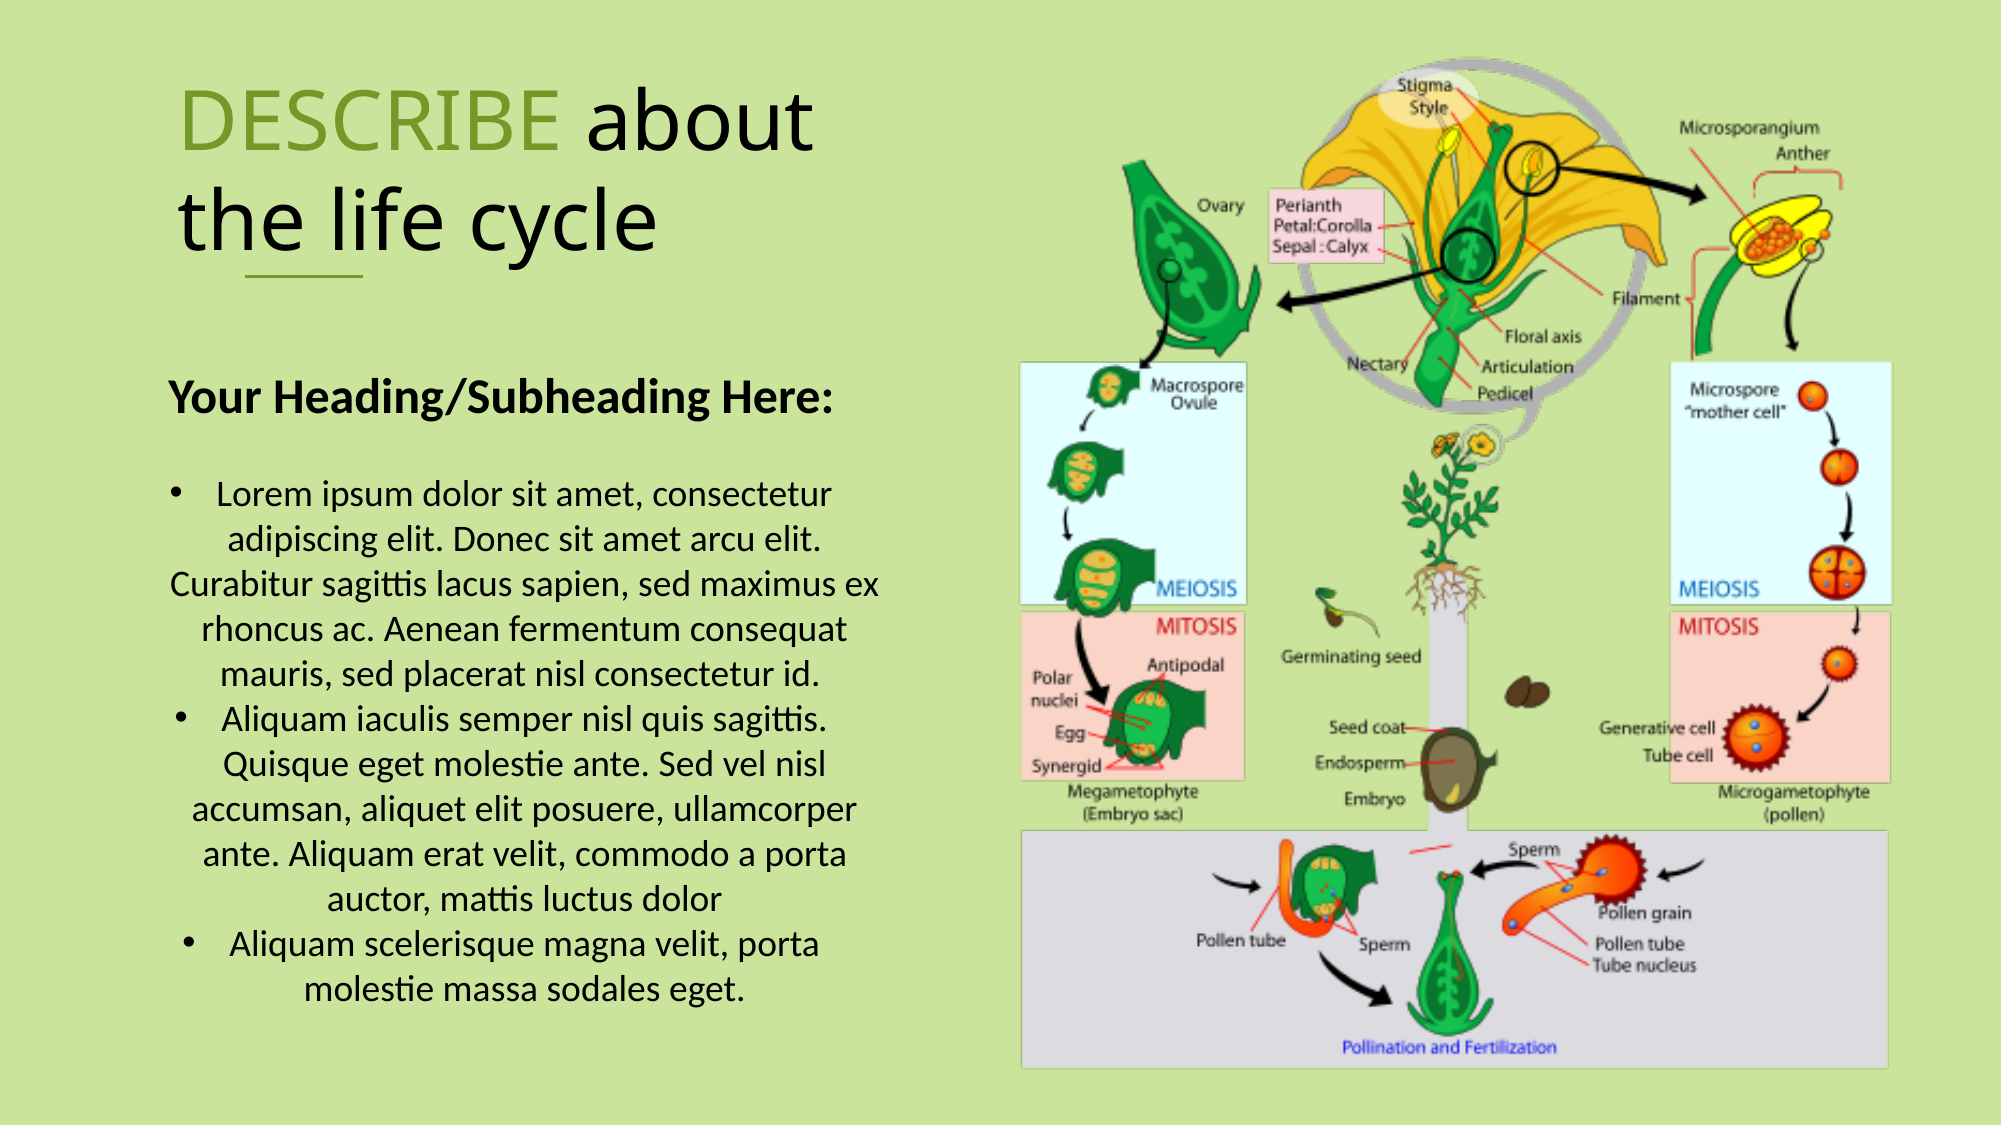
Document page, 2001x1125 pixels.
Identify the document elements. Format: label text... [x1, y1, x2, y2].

text_box Your Heading/Subheading Here: Lorem ipsum dolor sit amet, consectetur adipiscing elit. Donec sit amet arcu elit. Curabitur sagittis lacus sapien, sed maximus ex rhoncus ac. Aenean fermentum consequat mauris, sed placerat nisl consectetur id. Aliquam iaculis semper nisl quis sagittis. Quisque eget molestie ante. Sed vel nisl accumsan, aliquet elit posuere, ullamcorper ante. Aliquam erat velit, commodo a porta auctor, mattis luctus dolor Aliquam scelerisque magna velit, porta molestie massa sodales eget. [97, 356, 905, 1017]
text_box DESCRIBE about the life cycle [163, 59, 840, 275]
picture [1007, 47, 1902, 1078]
